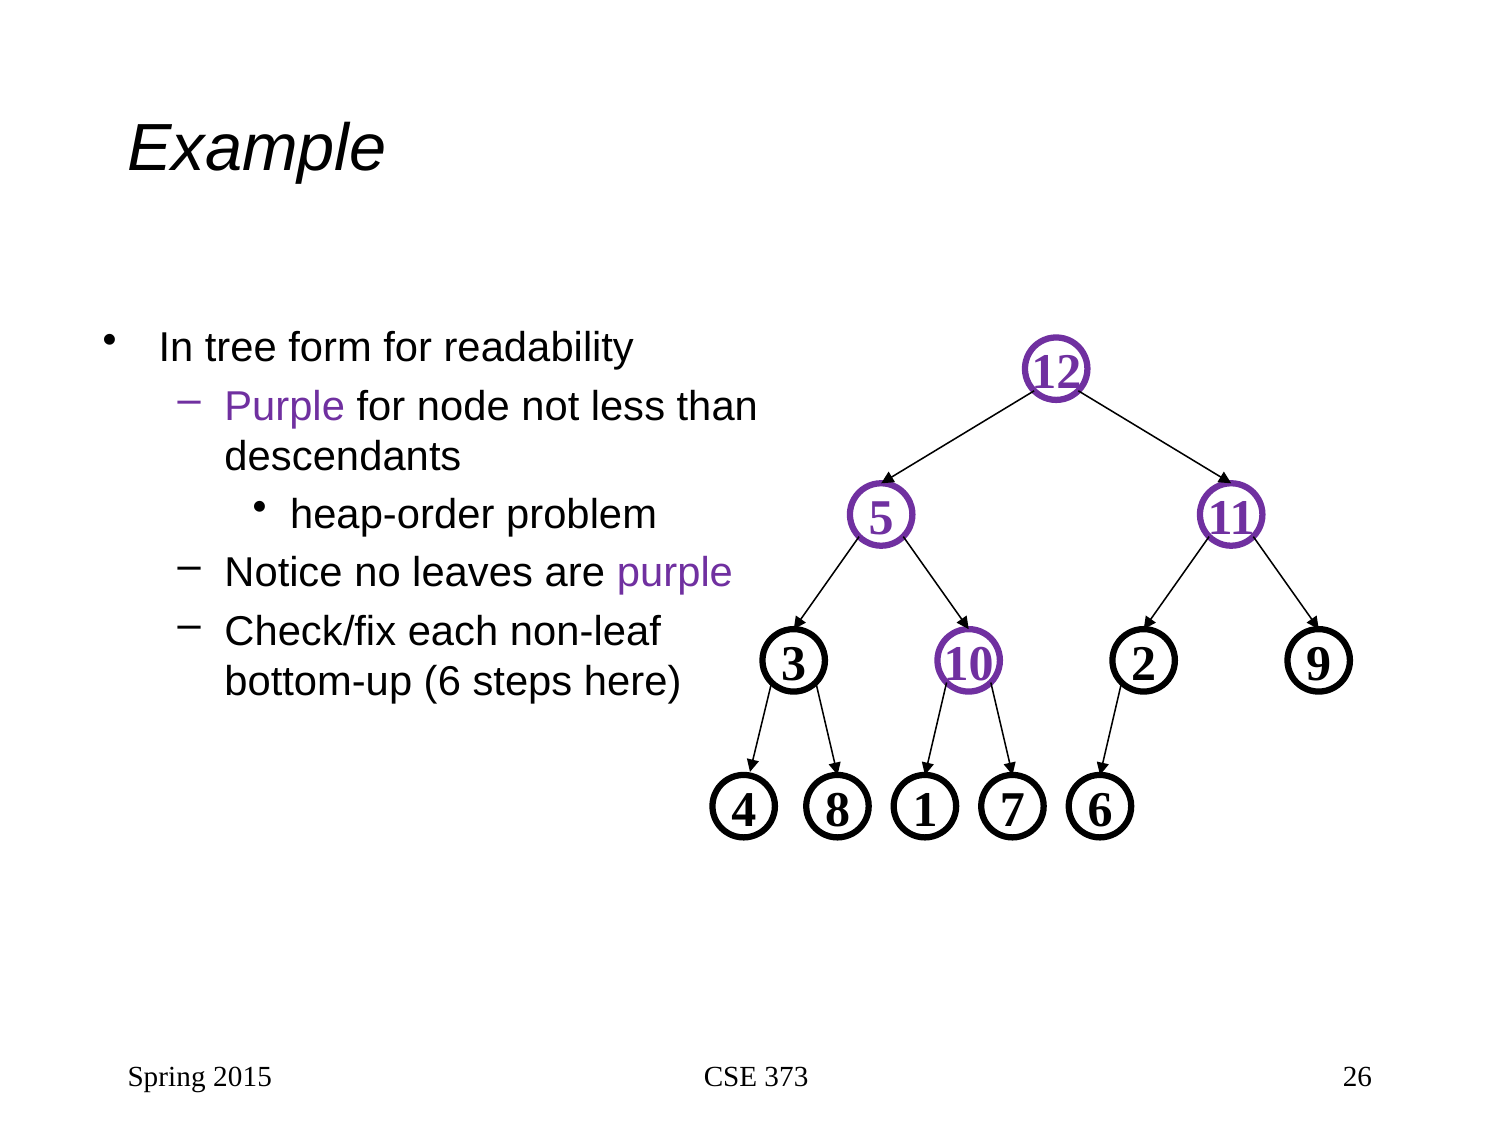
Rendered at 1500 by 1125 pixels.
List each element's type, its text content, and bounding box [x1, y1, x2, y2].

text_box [903, 539, 969, 627]
text_box 4 [712, 774, 775, 838]
text_box 1 [893, 775, 957, 838]
list In tree form for readability Purple for node not less than descendants heap-order problem Notice no leaves are purple Check/fix each non-leaf bottom-up (6 steps here) [87, 312, 776, 663]
slide_number 26 [1074, 1049, 1388, 1125]
text_box 12 [1024, 337, 1088, 400]
footer CSE 373 [474, 1049, 1038, 1125]
text_box 9 [1287, 629, 1350, 692]
text_box 10 [937, 629, 1000, 692]
text_box 2 [1112, 629, 1175, 692]
slide_number Spring 2015 [112, 1049, 426, 1125]
text_box 6 [1068, 775, 1132, 838]
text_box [1253, 539, 1319, 627]
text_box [924, 685, 947, 773]
title Example [112, 49, 1388, 238]
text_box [990, 685, 1013, 773]
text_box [749, 685, 772, 773]
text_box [1078, 393, 1232, 481]
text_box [815, 685, 838, 773]
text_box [881, 393, 1035, 481]
text_box 7 [981, 775, 1044, 838]
text_box 3 [762, 629, 825, 692]
text_box 11 [1199, 483, 1263, 546]
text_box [793, 539, 860, 627]
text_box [1143, 539, 1210, 627]
text_box 8 [806, 775, 869, 838]
text_box 5 [849, 483, 913, 546]
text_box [1099, 685, 1122, 773]
